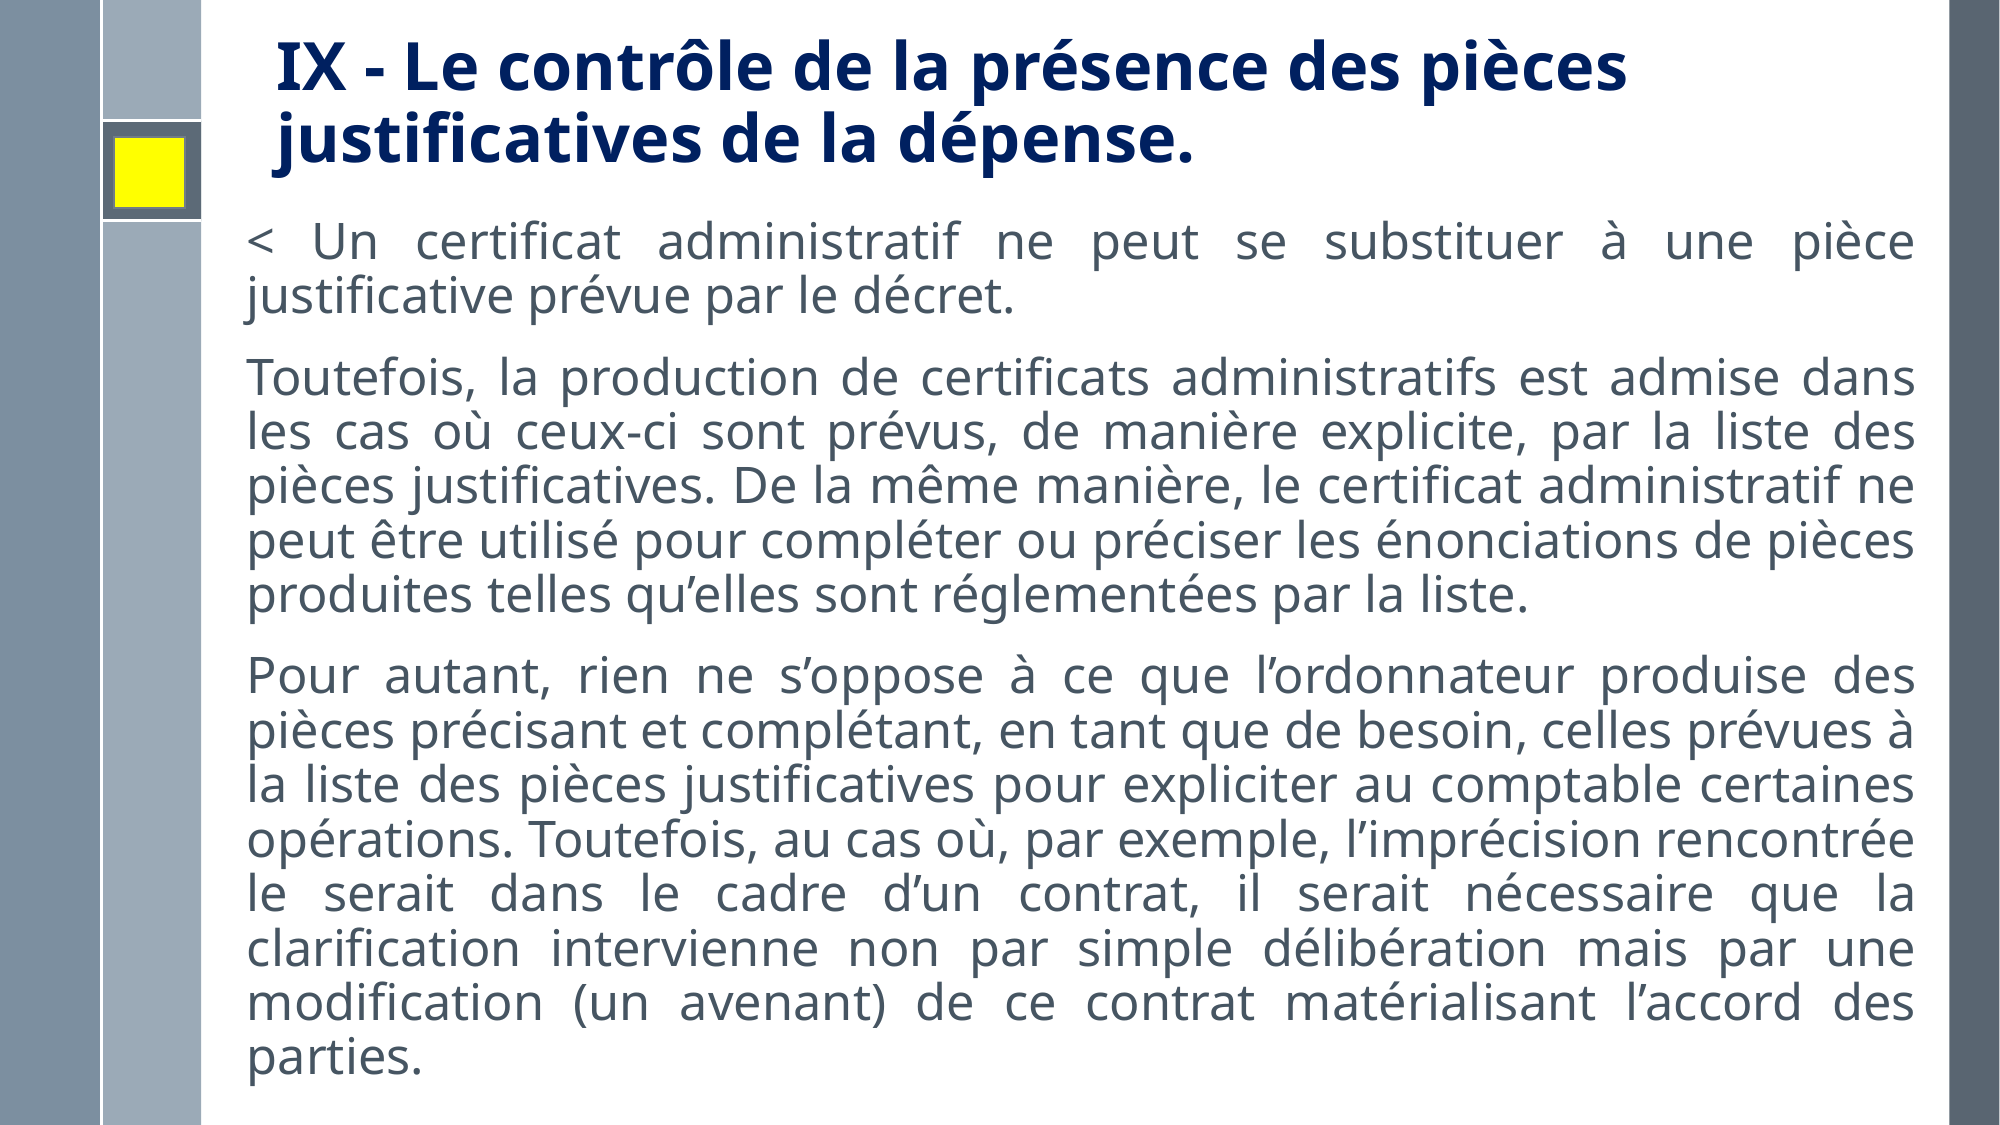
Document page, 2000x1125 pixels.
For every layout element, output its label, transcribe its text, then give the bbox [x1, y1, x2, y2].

list < Un certificat administratif ne peut se substituer à une pièce justificative prévue par le décret. Toutefois, la production de certificats administratifs est admise dans les cas où ceux-ci sont prévus, de manière explicite, par la liste des pièces justificatives. De la même manière, le certificat administratif ne peut être utilisé pour compléter ou préciser les énonciations de pièces produites telles qu’elles sont réglementées par la liste. Pour autant, rien ne s’oppose à ce que l’ordonnateur produise des pièces précisant et complétant, en tant que de besoin, celles prévues à la liste des pièces justificatives pour expliciter au comptable certaines opérations. Toutefois, au cas où, par exemple, l’imprécision rencontrée le serait dans le cadre d’un contrat, il serait nécessaire que la clarification intervienne non par simple délibération mais par une modification (un avenant) de ce contrat matérialisant l’accord des parties. [231, 208, 1933, 1094]
text_box [113, 136, 186, 209]
title IX - Le contrôle de la présence des pièces justificatives de la dépense. [261, 29, 1867, 185]
